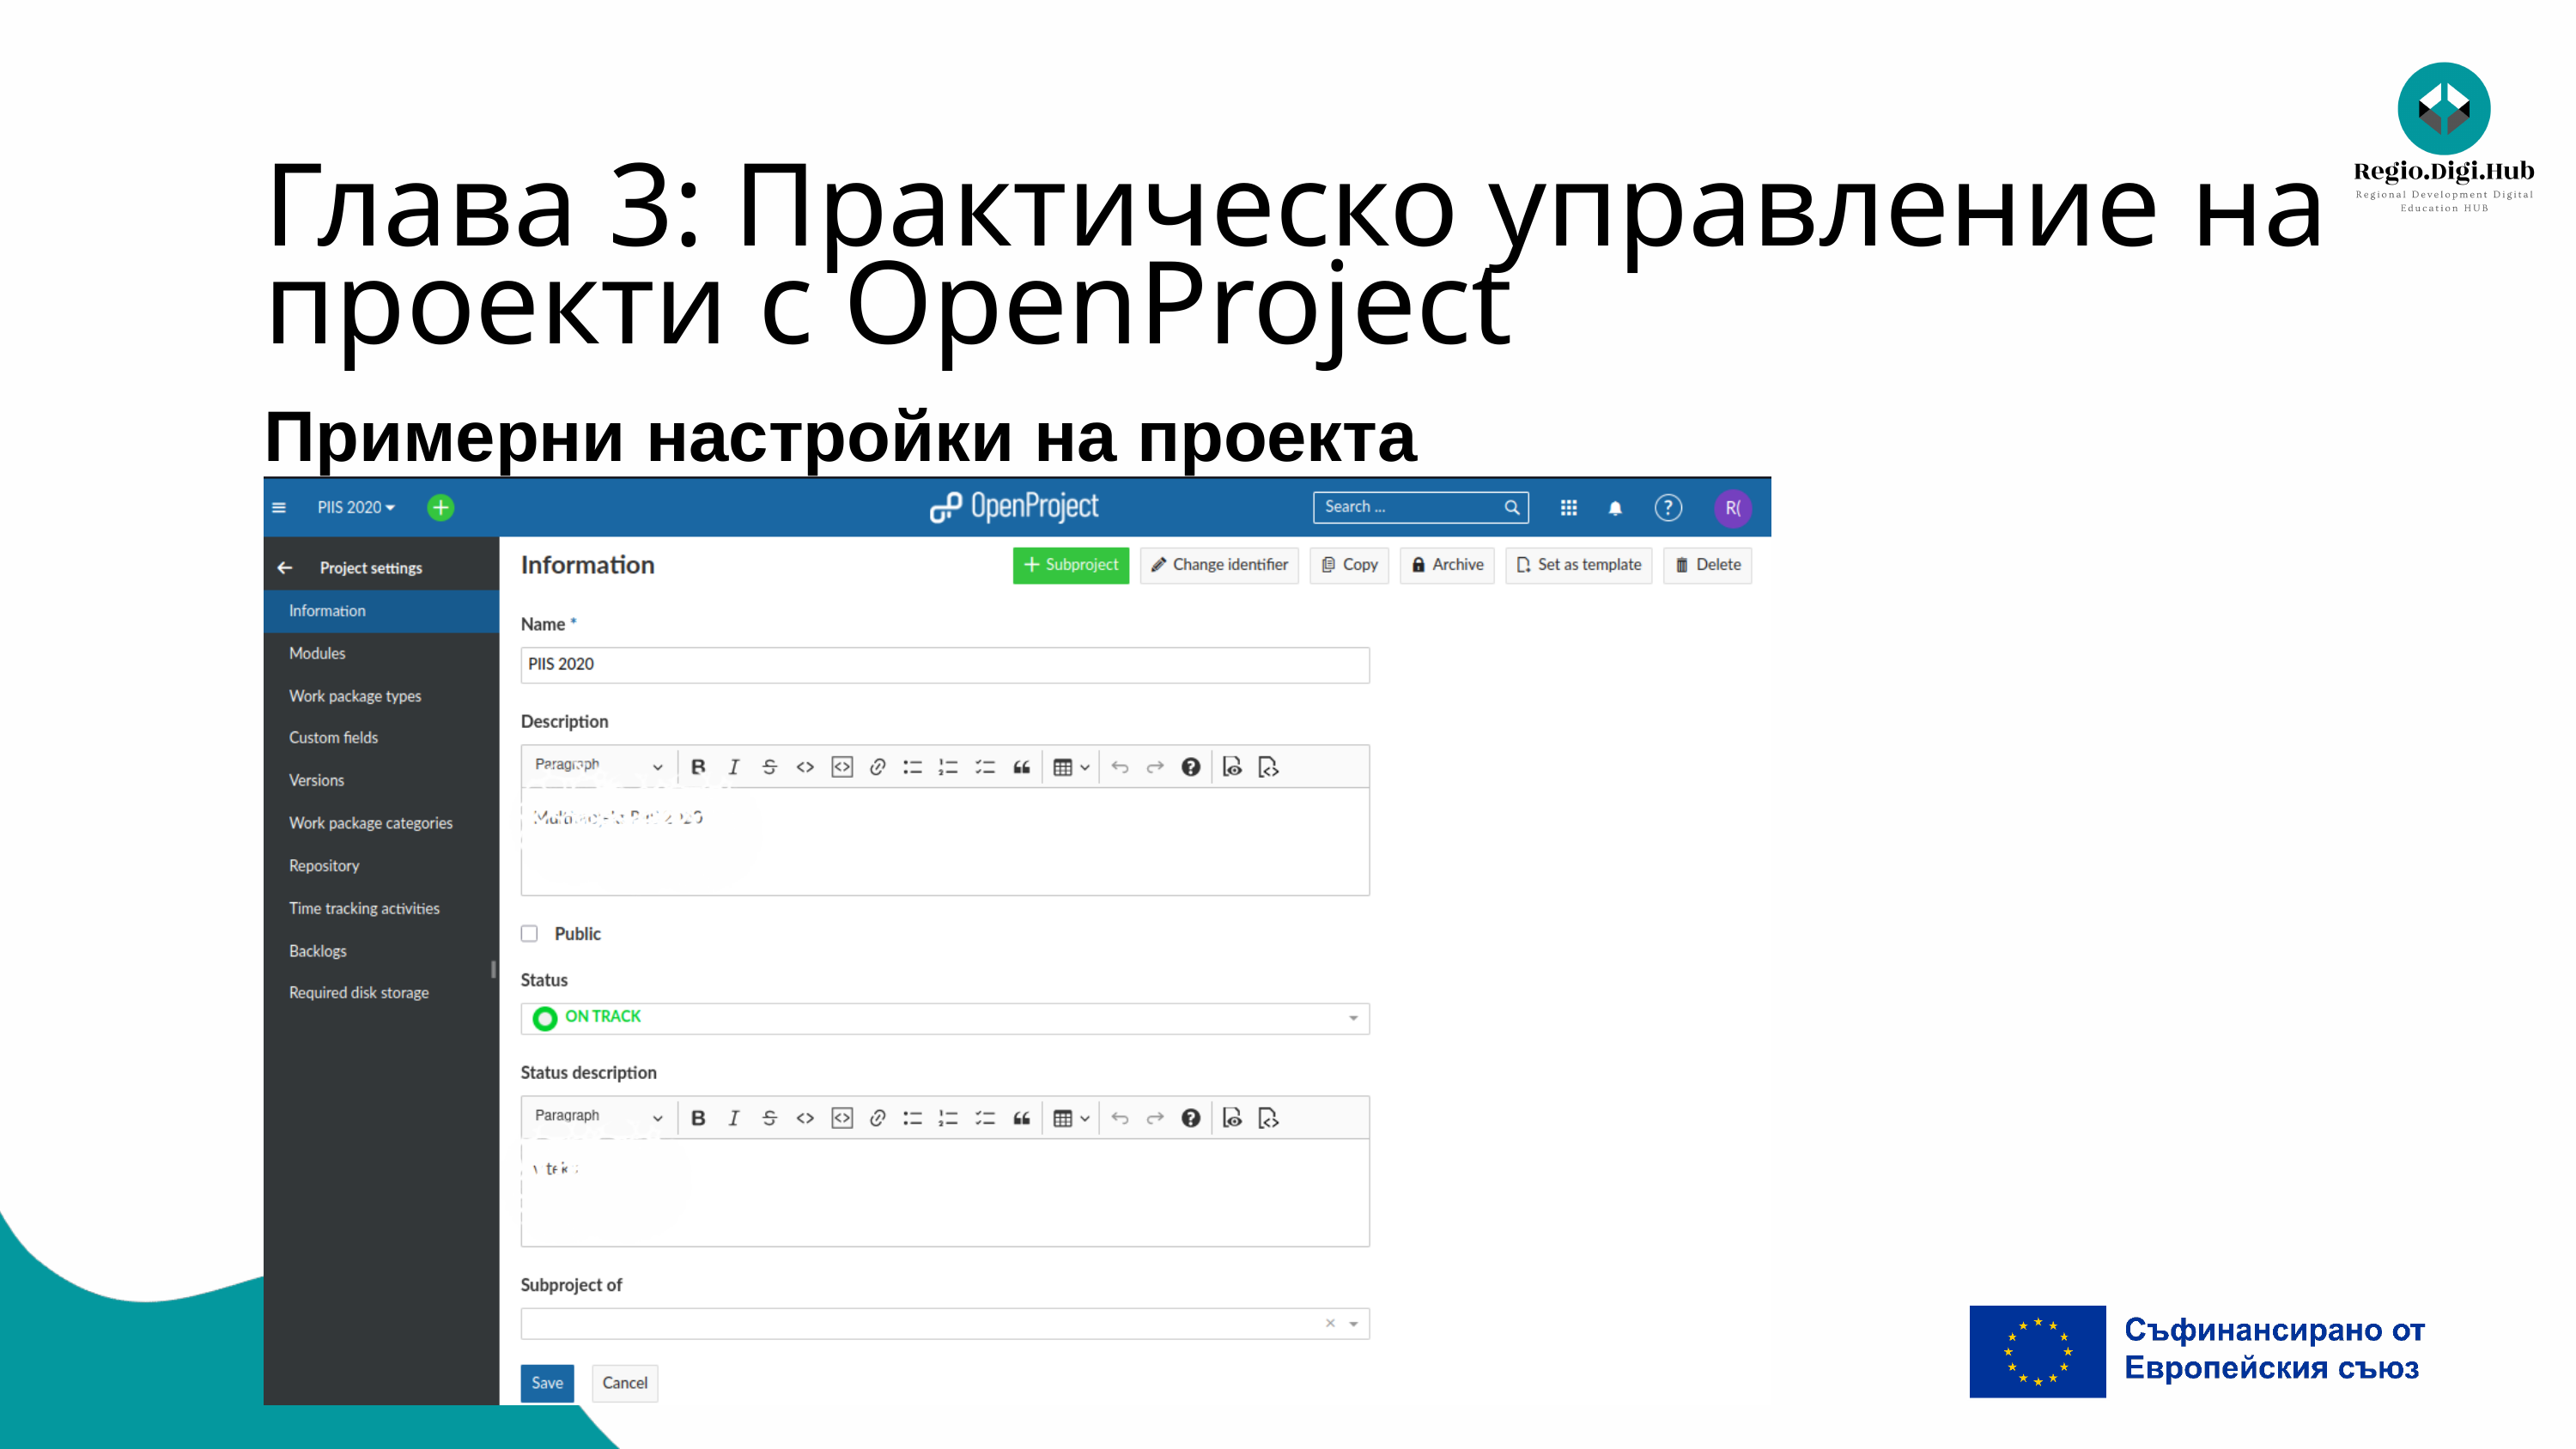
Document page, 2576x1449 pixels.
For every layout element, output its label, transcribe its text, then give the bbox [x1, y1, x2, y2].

picture [1962, 1298, 2445, 1405]
text_box Примерни настройки на проекта [264, 390, 1492, 476]
picture [0, 476, 1771, 1449]
picture [2312, 0, 2576, 264]
text_box Глава 3: Практическо управление на проекти с OpenProject [264, 172, 2376, 367]
